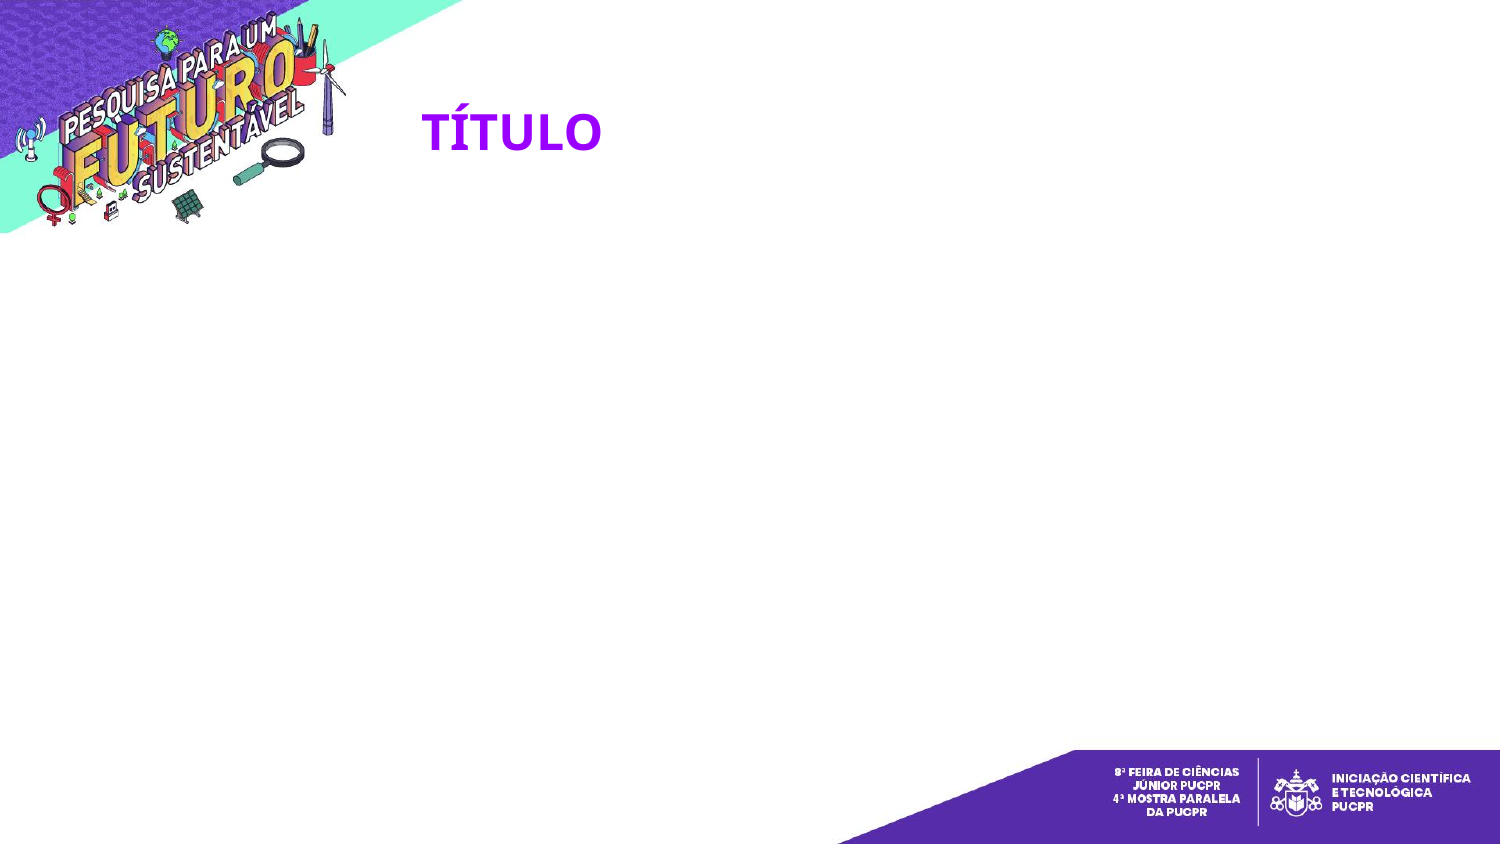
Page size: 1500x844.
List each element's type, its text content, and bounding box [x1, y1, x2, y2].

text_box TÍTULO [406, 85, 965, 171]
picture [0, 0, 1500, 844]
